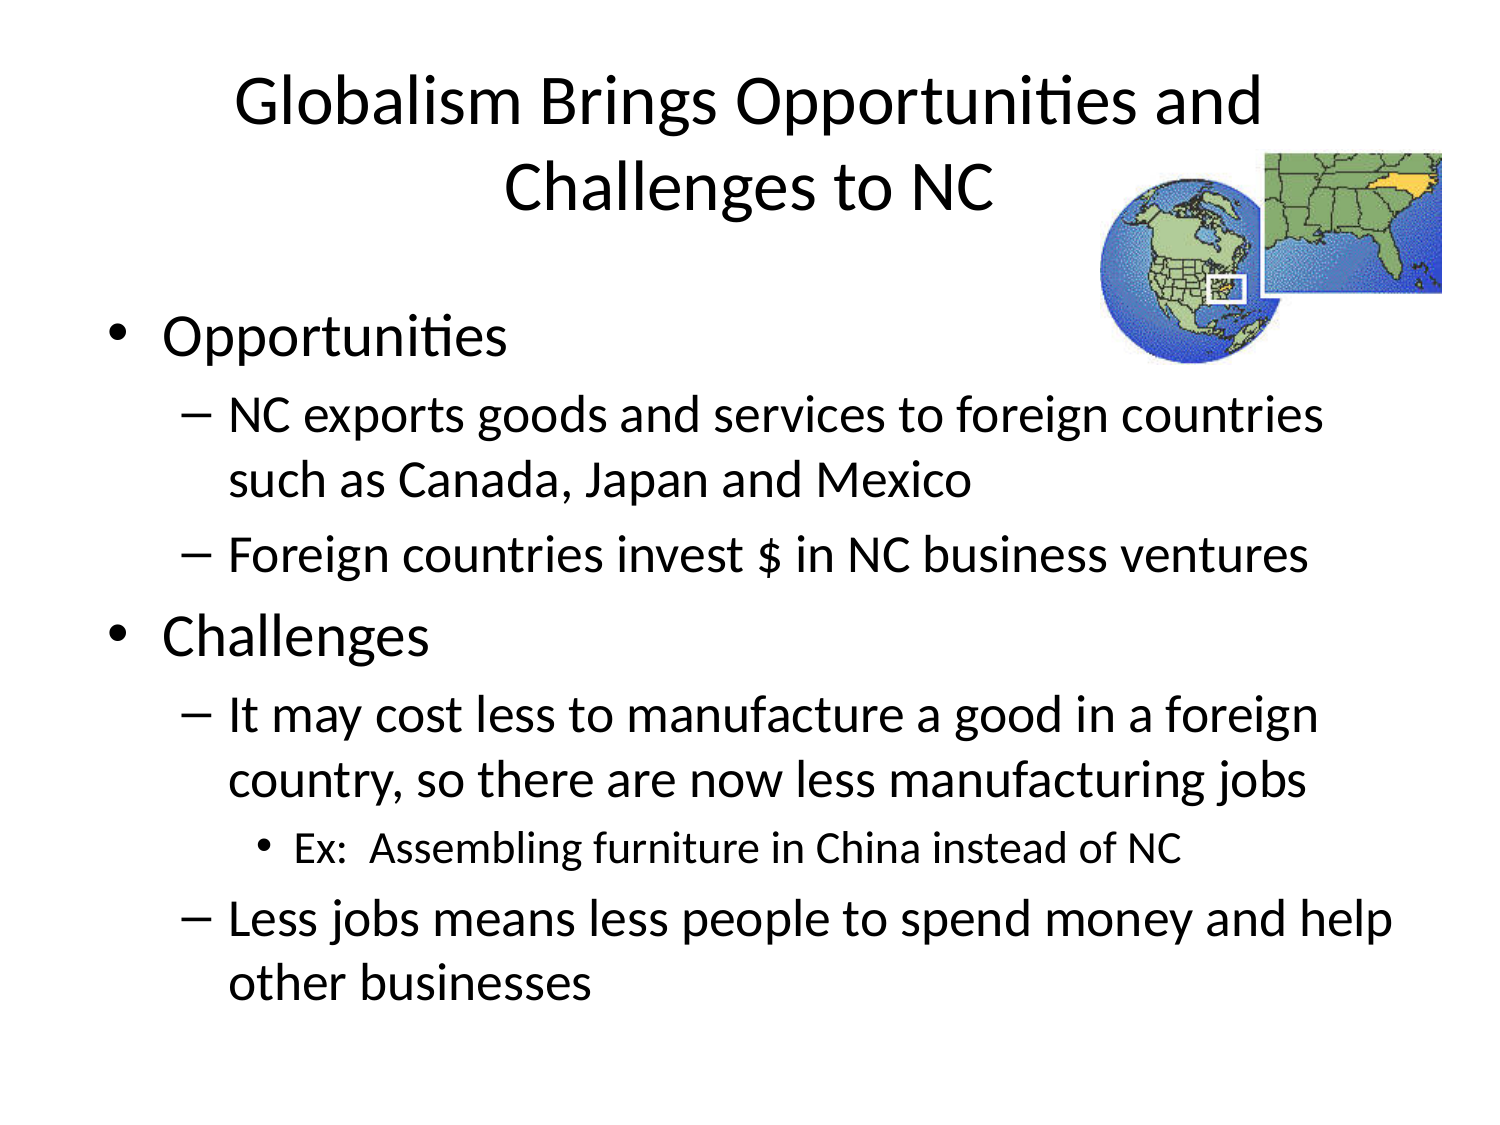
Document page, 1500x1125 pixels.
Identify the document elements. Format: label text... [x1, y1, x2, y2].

picture [1099, 149, 1443, 365]
title Globalism Brings Opportunities and Challenges to NC [75, 45, 1425, 233]
list Opportunities NC exports goods and services to foreign countries such as Canada, Japan and Mexico Foreign countries invest $ in NC business ventures Challenges It may cost less to manufacture a good in a foreign country, so there are now less manufacturing jobs Ex: Assembling furniture in China instead of NC Less jobs means less people to spend money and help other businesses [92, 287, 1442, 1030]
